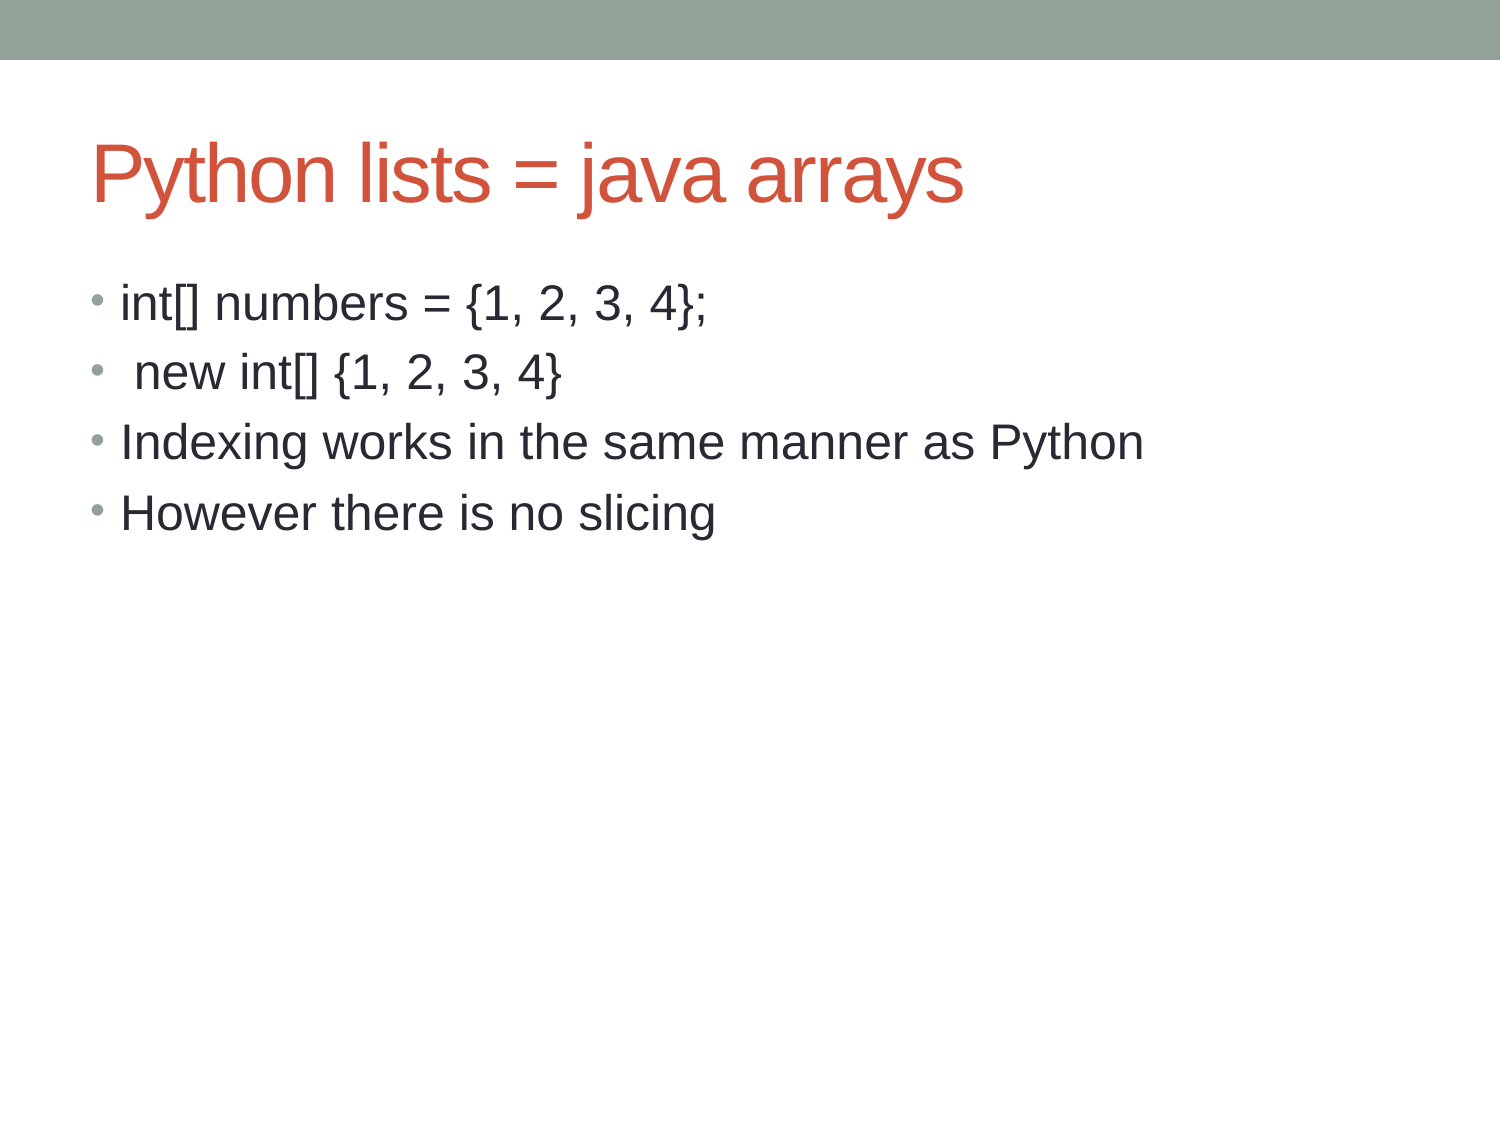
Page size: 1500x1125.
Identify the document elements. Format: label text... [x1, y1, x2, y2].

list int[] numbers = {1, 2, 3, 4}; new int[] {1, 2, 3, 4} Indexing works in the same manner as Python However there is no slicing [75, 262, 1425, 1063]
title Python lists = java arrays [75, 87, 1425, 250]
